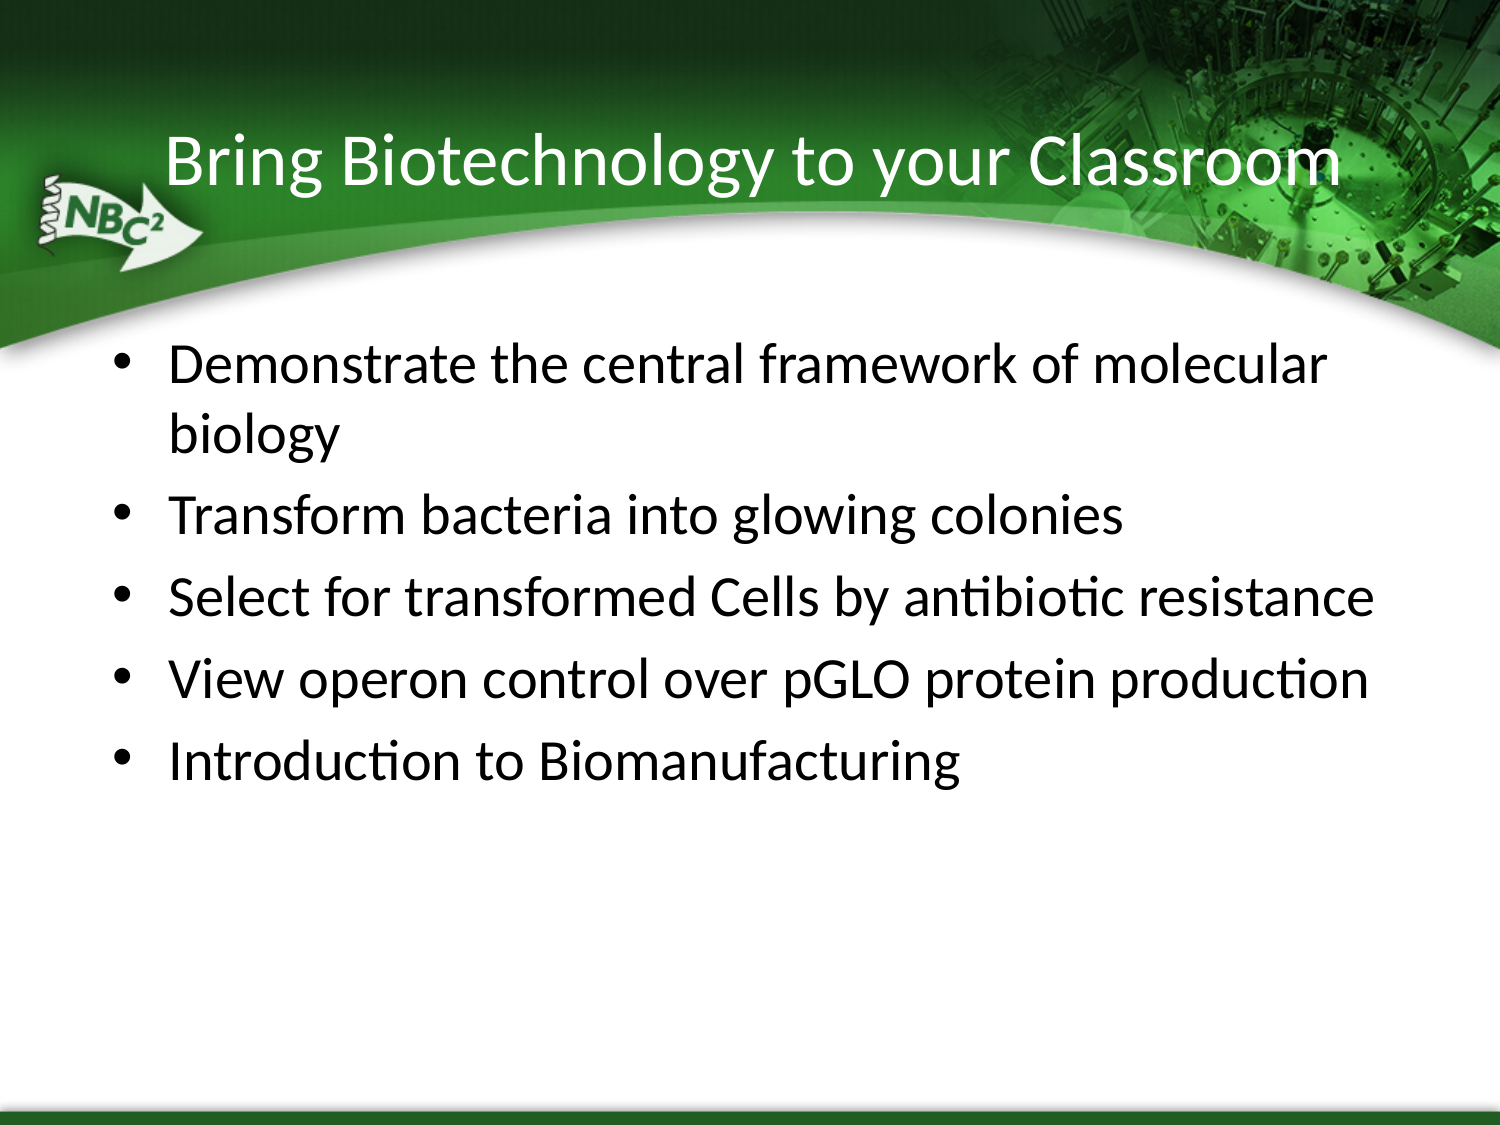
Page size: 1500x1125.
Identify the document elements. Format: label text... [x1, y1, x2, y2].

title Bring Biotechnology to your Classroom [117, 0, 1392, 220]
picture [0, 0, 1500, 1125]
list Demonstrate the central framework of molecular biology Transform bacteria into glowing colonies Select for transformed Cells by antibiotic resistance View operon control over pGLO protein production Introduction to Biomanufacturing [112, 324, 1388, 1125]
